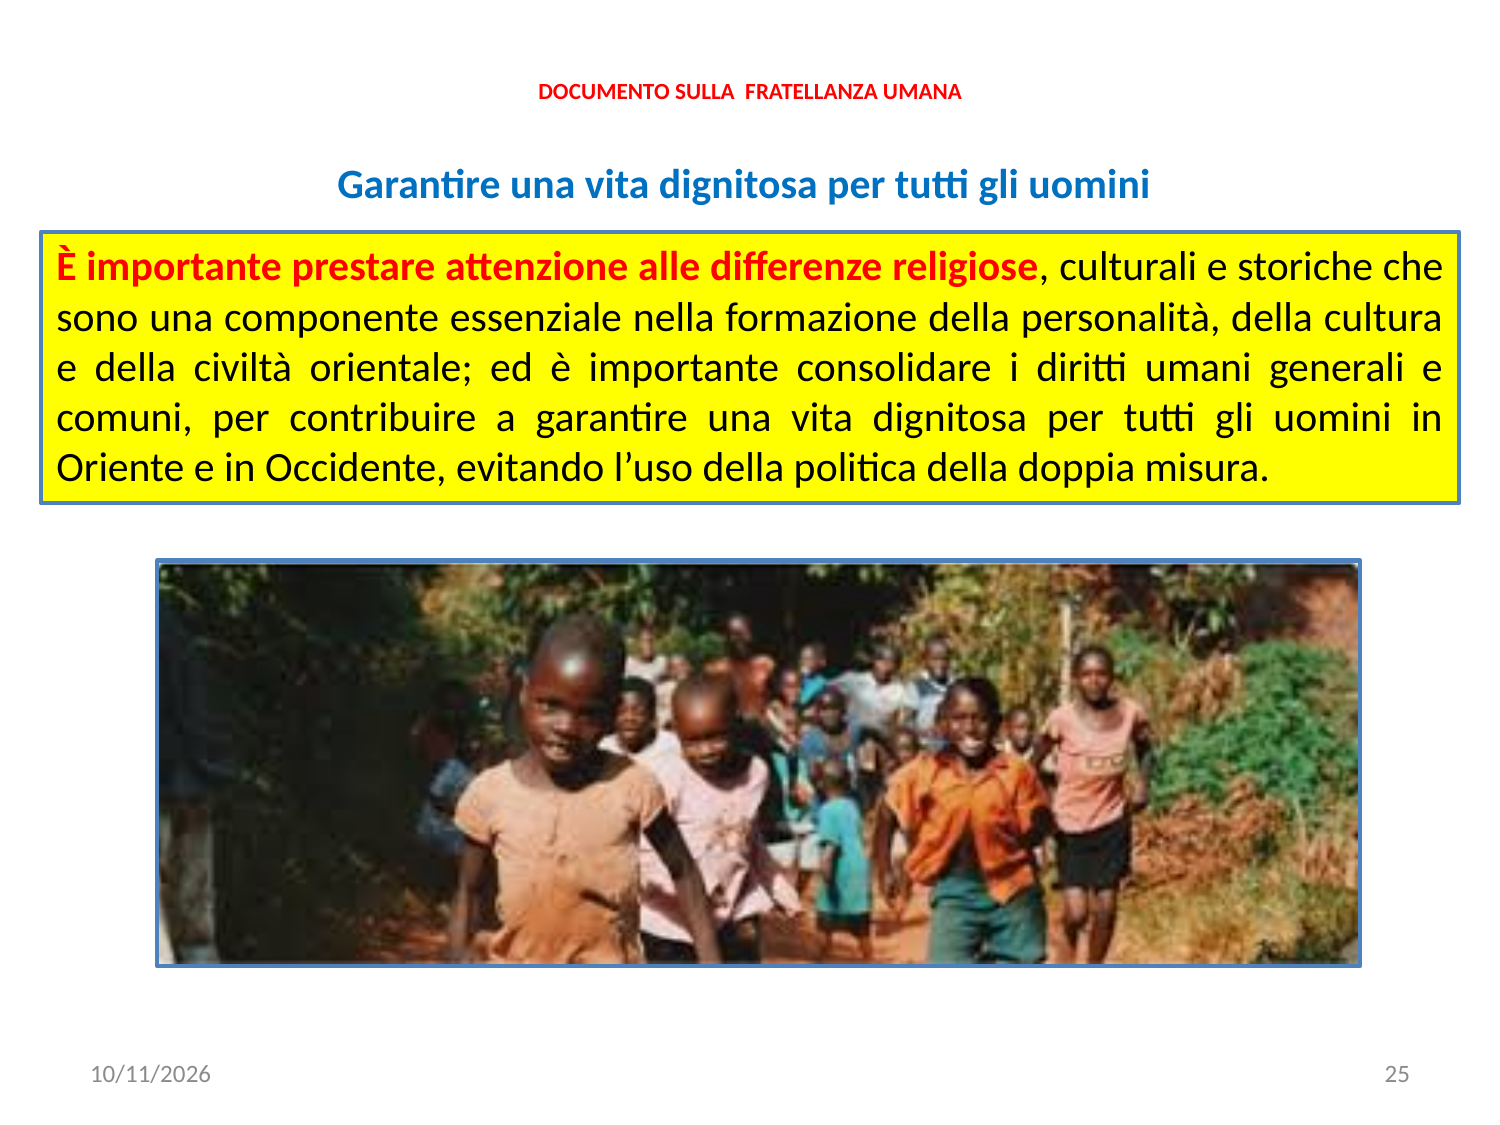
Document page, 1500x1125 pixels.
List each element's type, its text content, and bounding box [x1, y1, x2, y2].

subtitle È importante prestare attenzione alle differenze religiose, culturali e storiche che sono una componente essenziale nella formazione della personalità, della cultura e della civiltà orientale; ed è importante consolidare i diritti umani generali e comuni, per contribuire a garantire una vita dignitosa per tutti gli uomini in Oriente e in Occidente, evitando l’uso della politica della doppia misura. [41, 231, 1459, 504]
picture [159, 562, 1359, 965]
text_box Garantire una vita dignitosa per tutti gli uomini [159, 149, 1329, 214]
slide_number 25 [1074, 1042, 1425, 1103]
title DOCUMENTO SULLA FRATELLANZA UMANA [41, 42, 1459, 138]
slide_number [75, 1042, 425, 1103]
